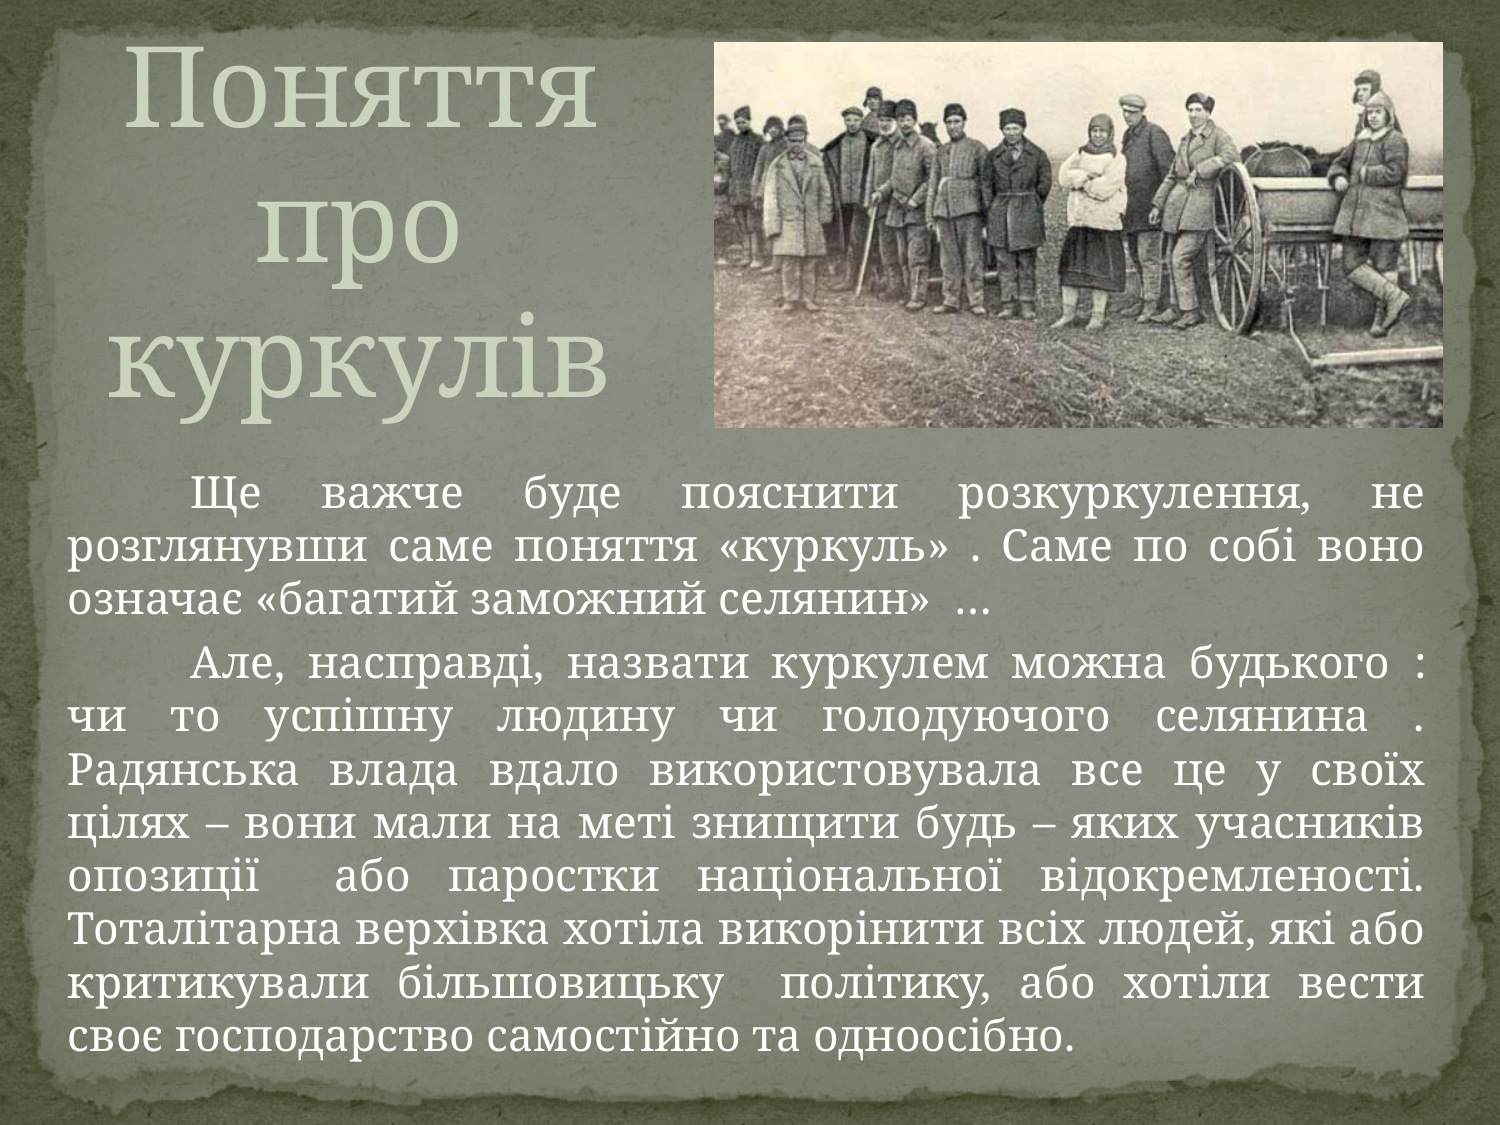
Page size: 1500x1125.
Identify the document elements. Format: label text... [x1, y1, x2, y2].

picture [714, 42, 1443, 428]
title Поняття про куркулів [29, 30, 691, 428]
list Ще важче буде пояснити розкуркулення, не розглянувши саме поняття «куркуль» . Саме по собі воно означає «багатий заможний селянин» … Але, насправді, назвати куркулем можна будького : чи то успішну людину чи голодуючого селянина . Радянська влада вдало використовувала все це у своїх цілях – вони мали на меті знищити будь – яких учасників опозиції або паростки національної відокремленості. Тоталітарна верхівка хотіла викорінити всіх людей, які або критикували більшовицьку політику, або хотіли вести своє господарство самостійно та одноосібно. [53, 456, 1443, 1080]
